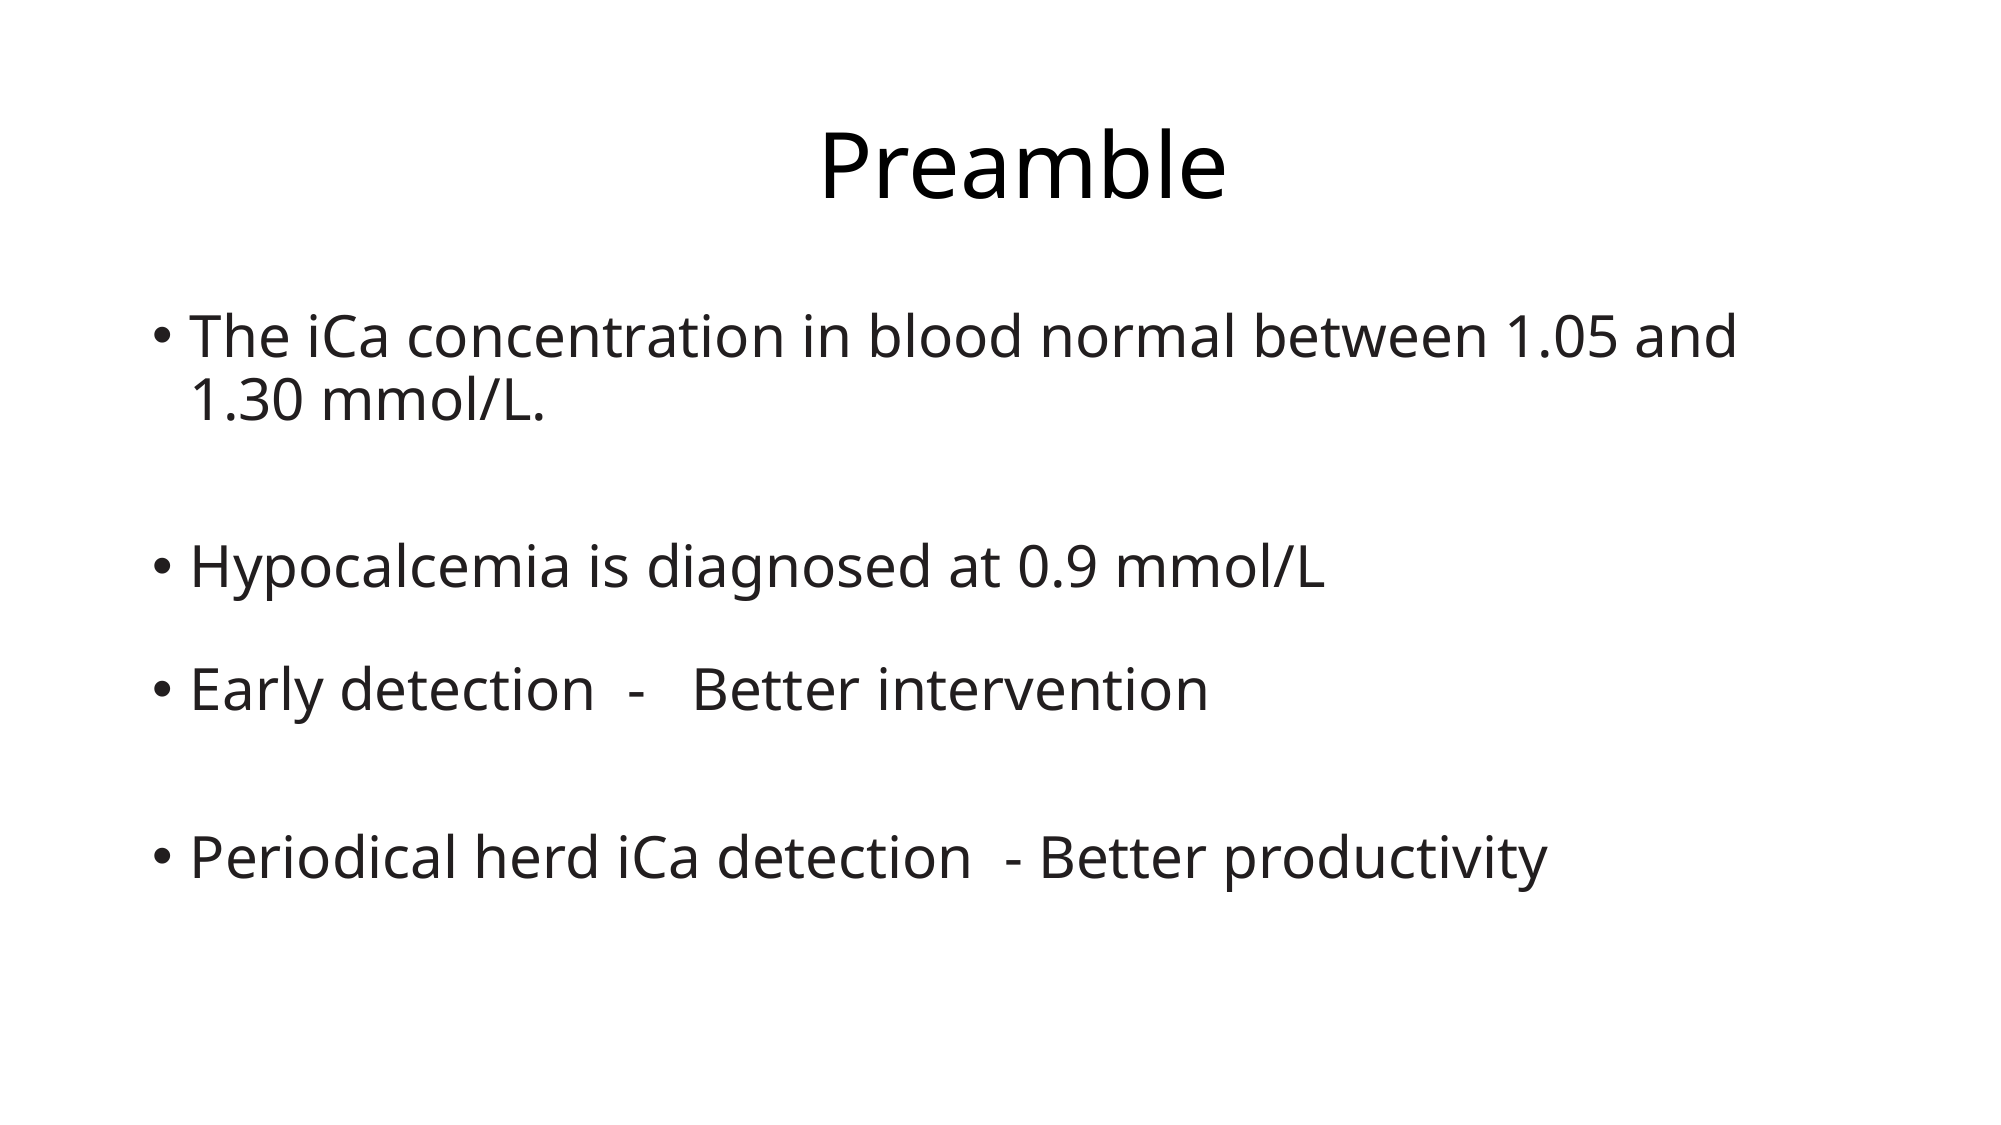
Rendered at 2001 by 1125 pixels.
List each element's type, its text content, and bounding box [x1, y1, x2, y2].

list The iCa concentration in blood normal between 1.05 and 1.30 mmol/L. Hypocalcemia is diagnosed at 0.9 mmol/L Early detection - Better intervention Periodical herd iCa detection - Better productivity [137, 299, 1863, 1014]
title Preamble [137, 59, 1863, 278]
